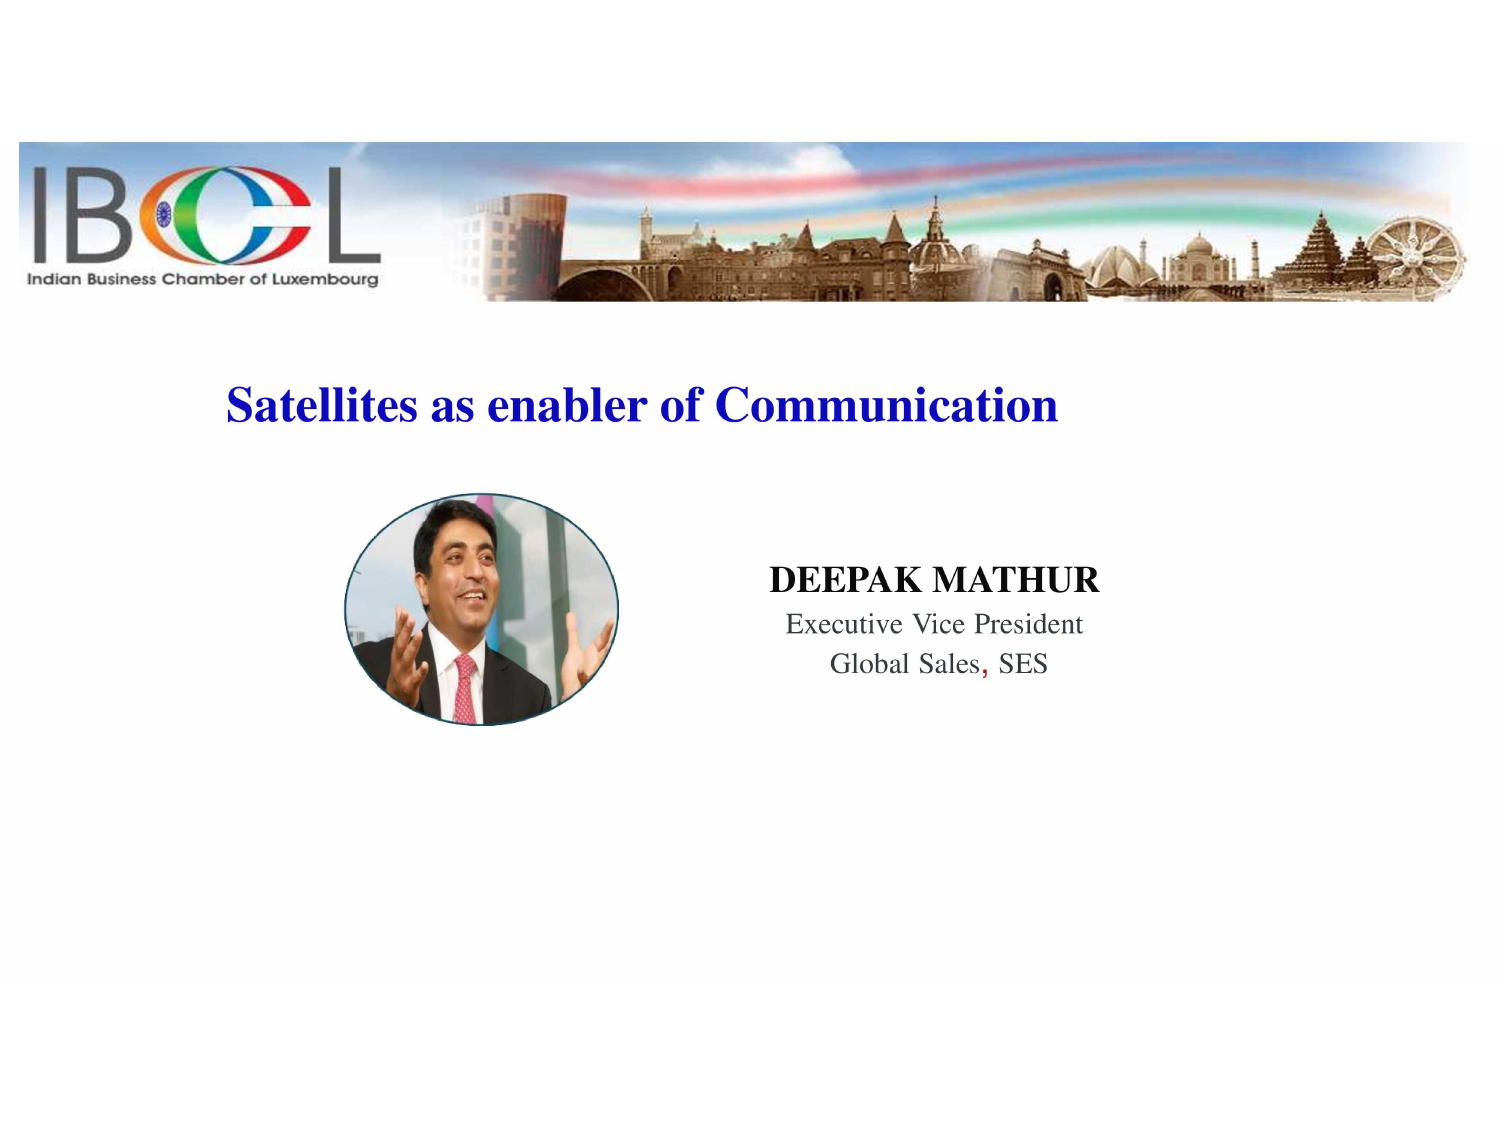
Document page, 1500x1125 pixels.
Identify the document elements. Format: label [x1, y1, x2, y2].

picture [0, 141, 1500, 987]
